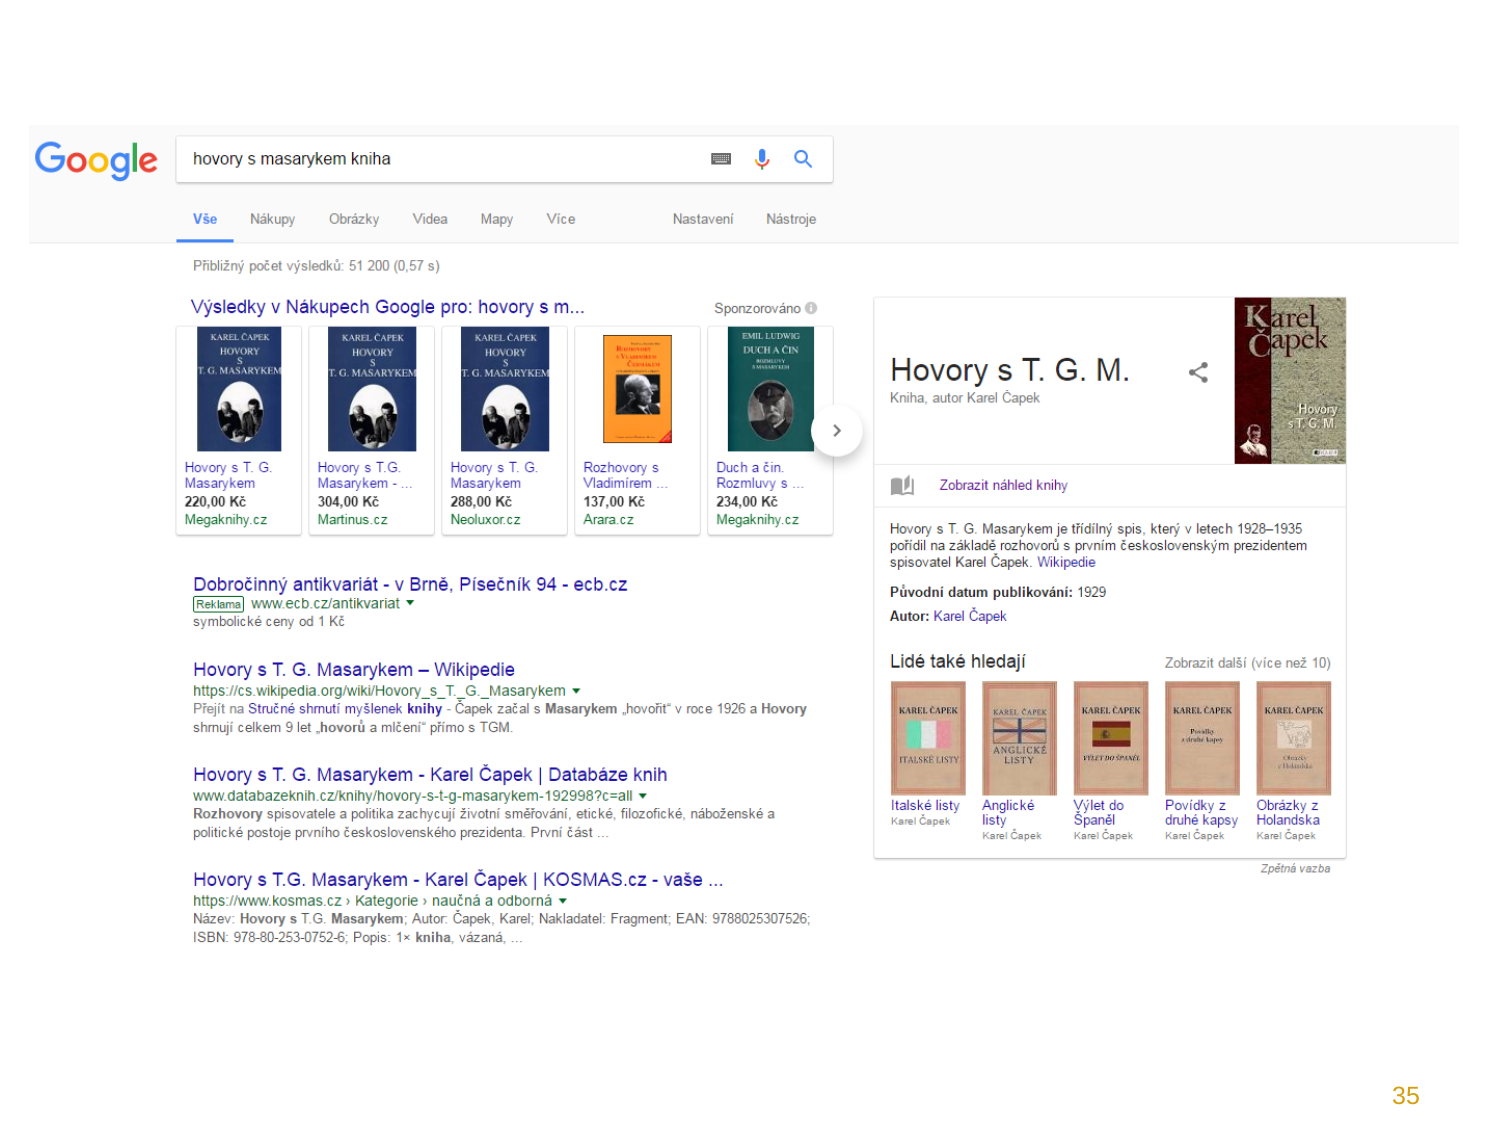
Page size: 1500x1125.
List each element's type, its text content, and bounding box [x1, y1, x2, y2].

slide_number 35 [1085, 1070, 1436, 1112]
picture [29, 125, 1459, 965]
